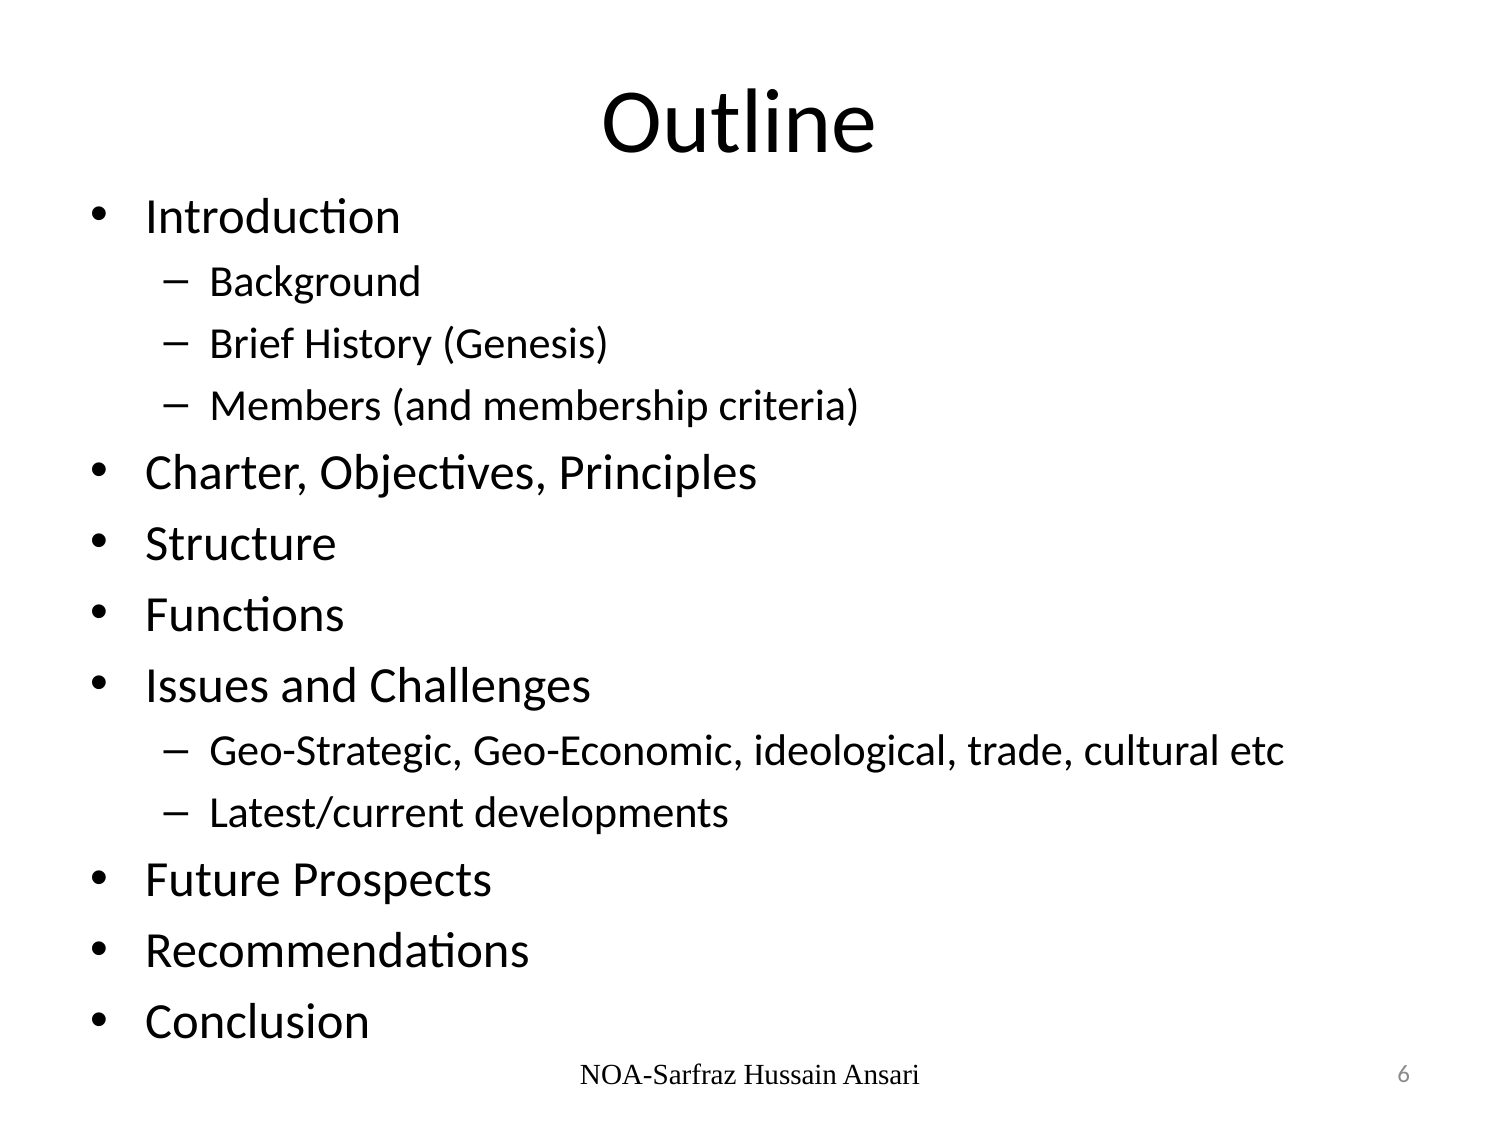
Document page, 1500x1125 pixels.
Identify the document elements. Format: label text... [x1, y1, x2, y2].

list Introduction Background Brief History (Genesis) Members (and membership criteria) Charter, Objectives, Principles Structure Functions Issues and Challenges Geo-Strategic, Geo-Economic, ideological, trade, cultural etc Latest/current developments Future Prospects Recommendations Conclusion [75, 174, 1425, 1063]
footer NOA-Sarfraz Hussain Ansari [512, 1042, 988, 1103]
title Outline [75, 45, 1425, 174]
slide_number 6 [1074, 1042, 1425, 1103]
